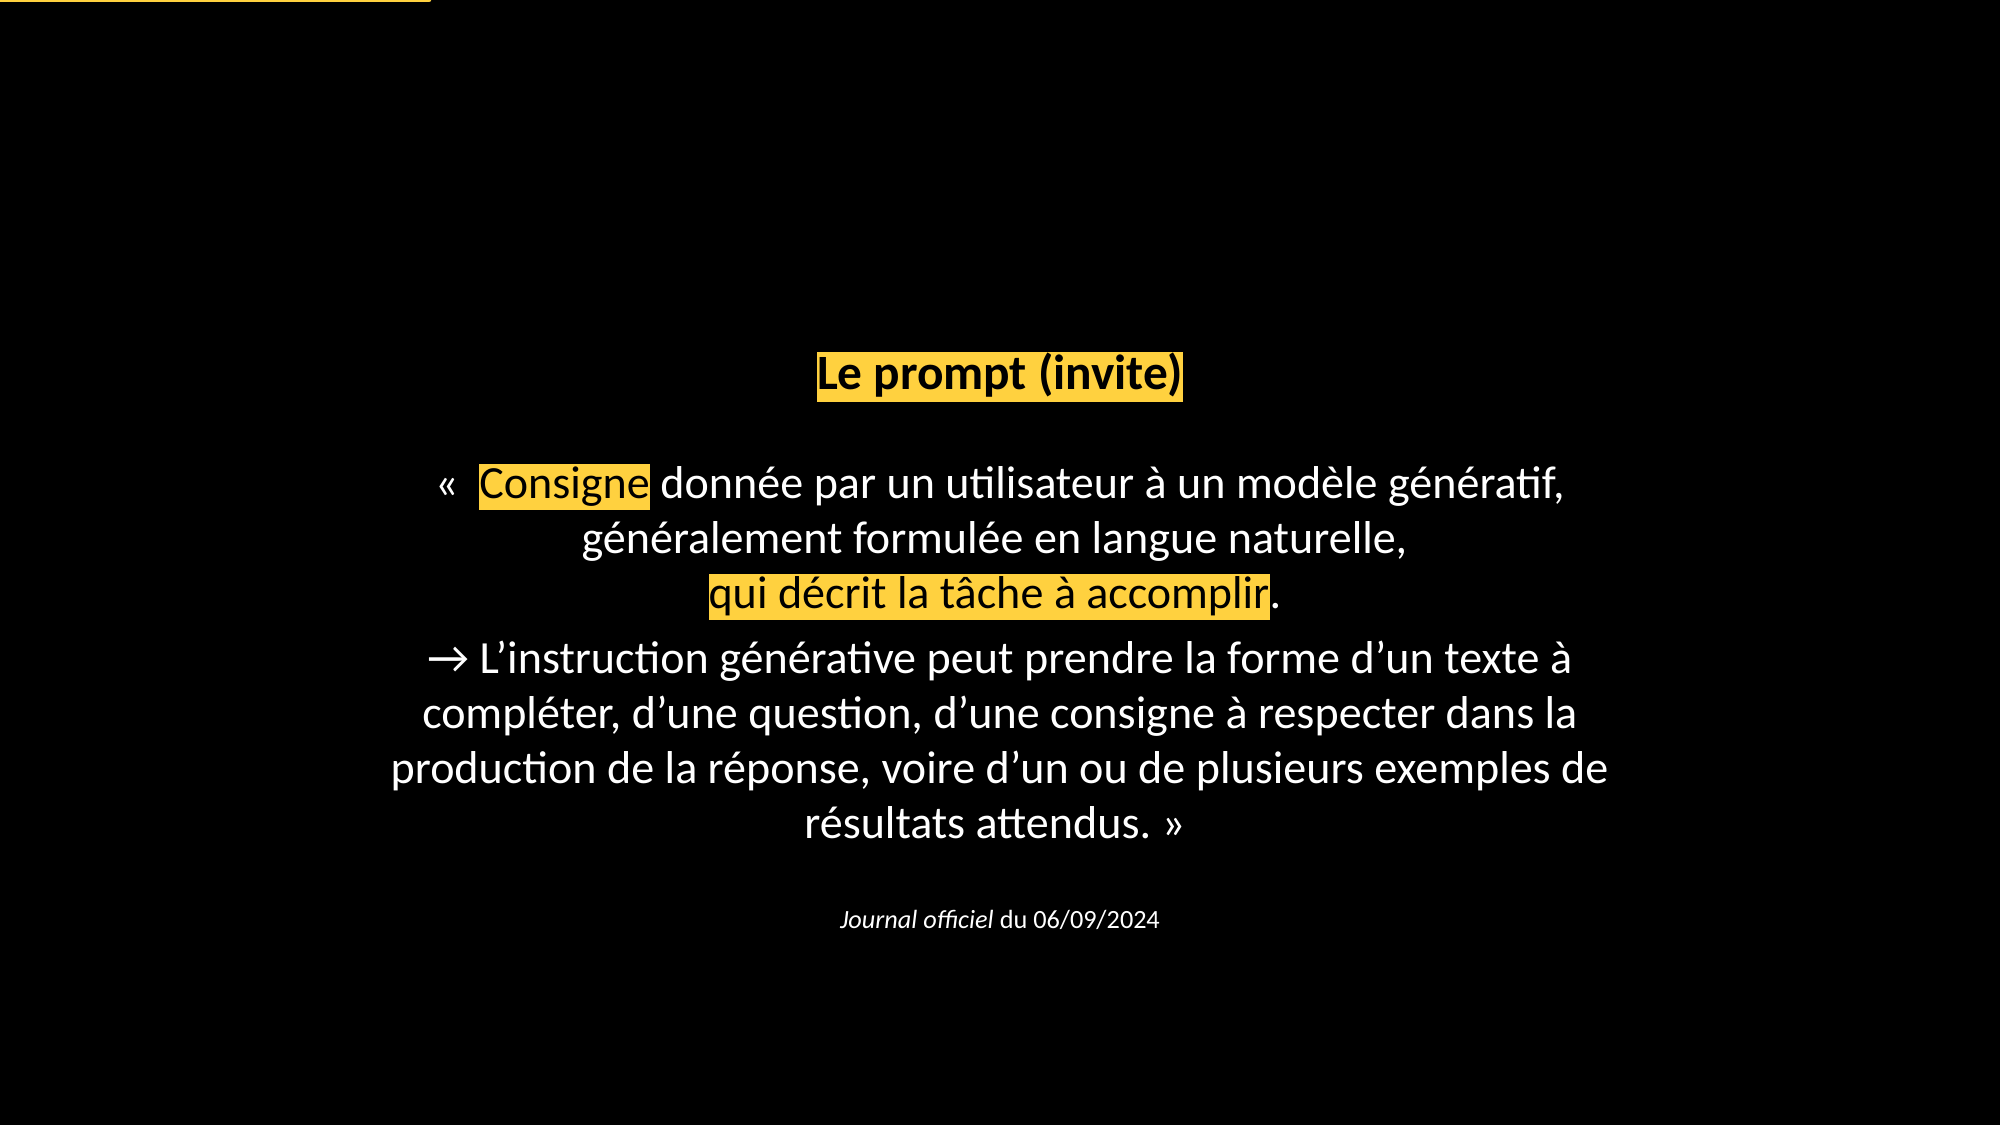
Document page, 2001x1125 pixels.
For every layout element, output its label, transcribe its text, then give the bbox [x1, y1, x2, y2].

text_box Le prompt (invite) « Consigne donnée par un utilisateur à un modèle génératif, généralement formulée en langue naturelle, qui décrit la tâche à accomplir. → L’instruction générative peut prendre la forme d’un texte à compléter, d’une question, d’une consigne à respecter dans la production de la réponse, voire d’un ou de plusieurs exemples de résultats attendus. » Journal officiel du 06/09/2024 [316, 331, 1684, 943]
